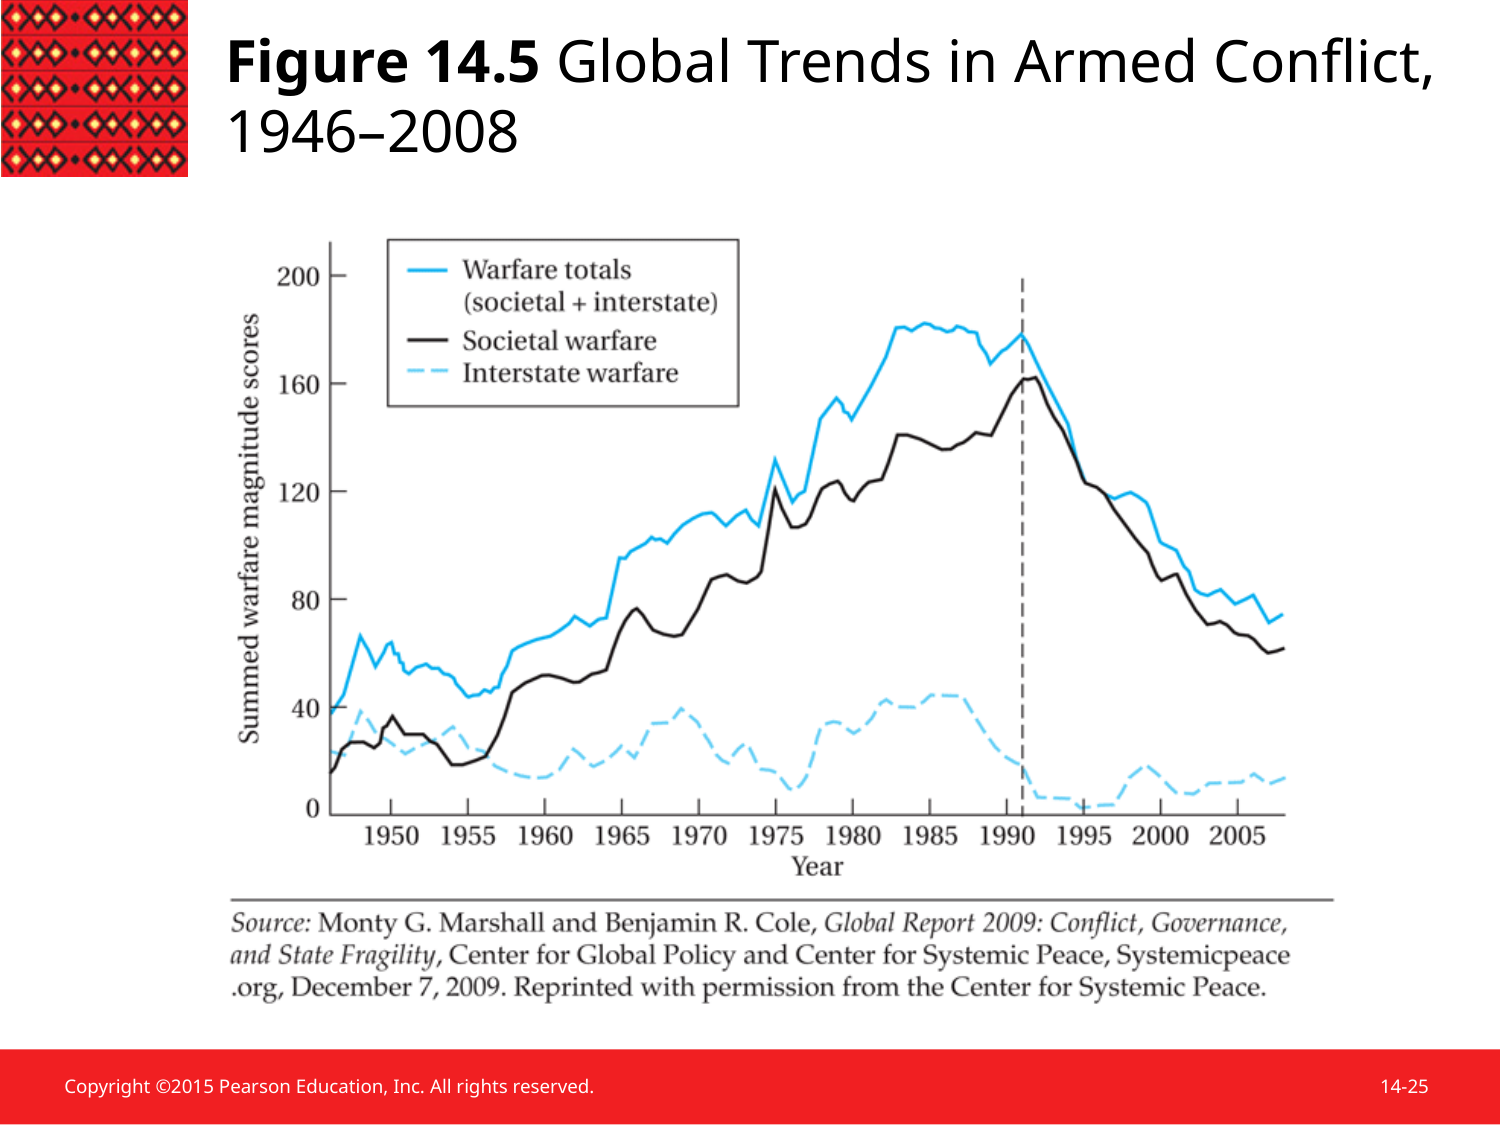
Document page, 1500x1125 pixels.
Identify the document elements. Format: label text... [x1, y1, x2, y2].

picture [212, 224, 1344, 1013]
title Figure 14.5 Global Trends in Armed Conflict, 1946–2008 [225, 0, 1463, 188]
picture [1, 0, 188, 177]
